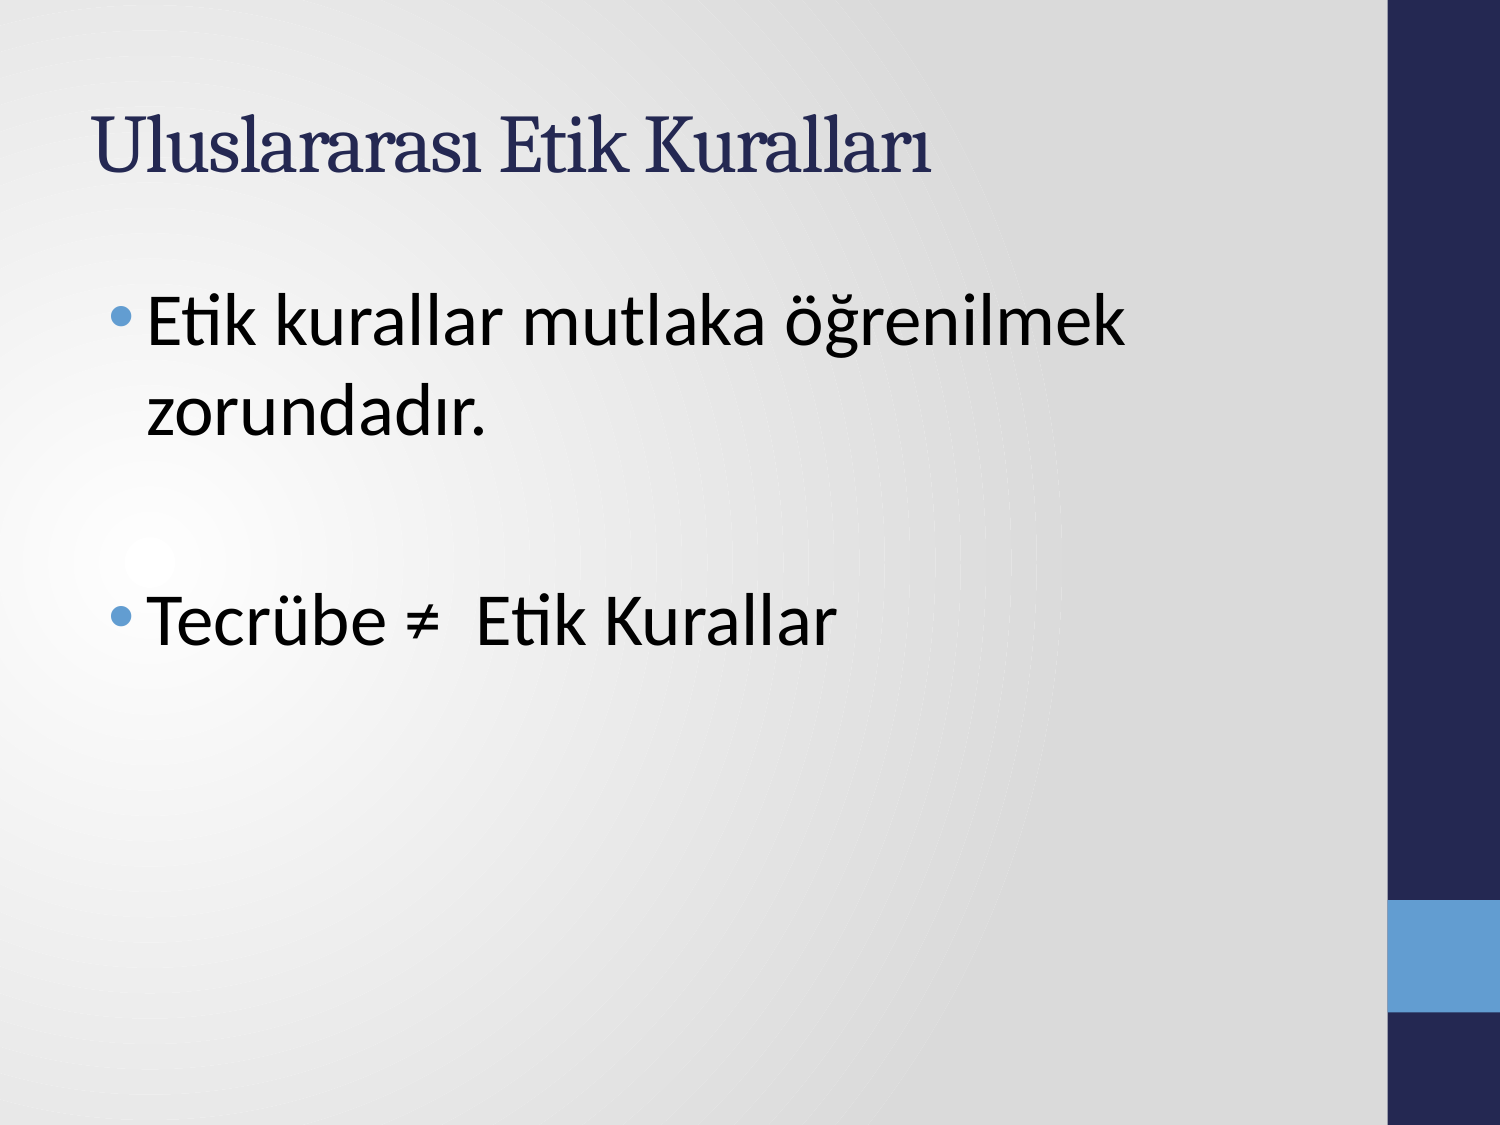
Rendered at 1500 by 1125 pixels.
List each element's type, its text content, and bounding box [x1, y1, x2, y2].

list Etik kurallar mutlaka öğrenilmek zorundadır. Tecrübe ≠ Etik Kurallar [75, 262, 1325, 1050]
title Uluslararası Etik Kuralları [75, 45, 1325, 233]
